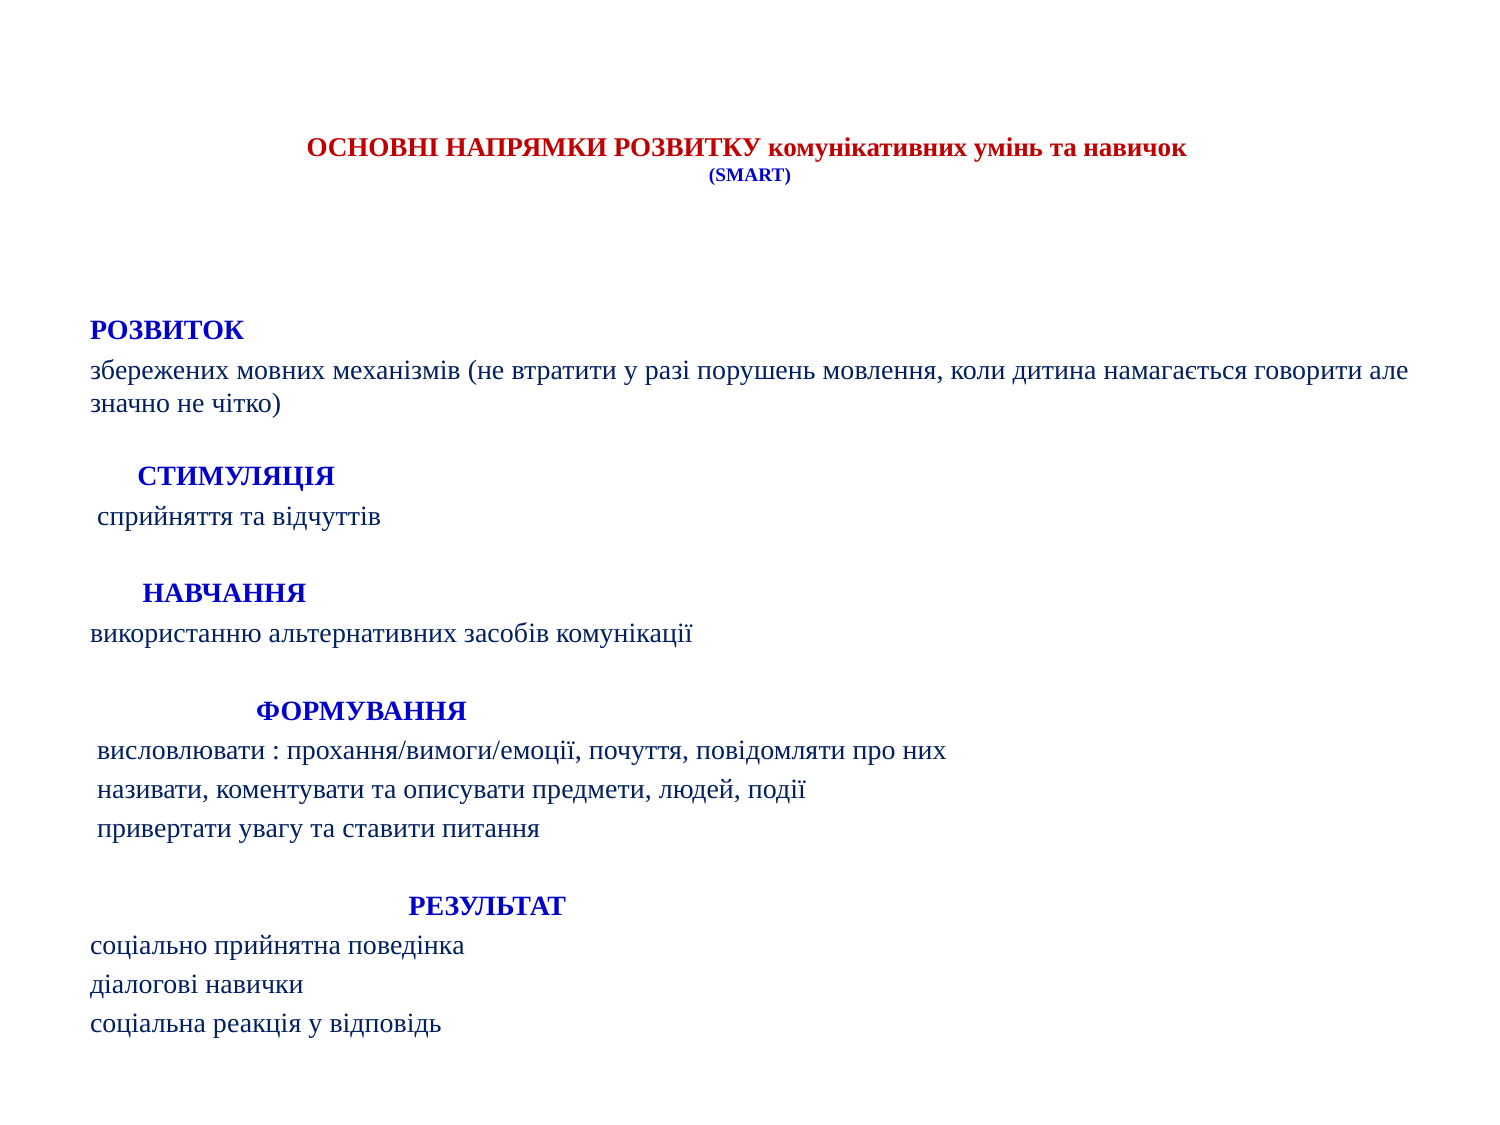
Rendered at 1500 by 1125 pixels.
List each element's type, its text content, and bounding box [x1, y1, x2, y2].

list РОЗВИТОК збережених мовних механізмів (не втратити у разі порушень мовлення, коли дитина намагається говорити але значно не чітко) СТИМУЛЯЦІЯ сприйняття та відчуттів НАВЧАННЯ використанню альтернативних засобів комунікації ФОРМУВАННЯ висловлювати : прохання/вимоги/емоції, почуття, повідомляти про них називати, коментувати та описувати предмети, людей, події привертати увагу та ставити питання РЕЗУЛЬТАТ соціально прийнятна поведінка діалогові навички соціальна реакція у відповідь [75, 304, 1425, 1055]
title ОСНОВНІ НАПРЯМКИ РОЗВИТКУ комунікативних умінь та навичок (SMART) [75, 45, 1425, 270]
